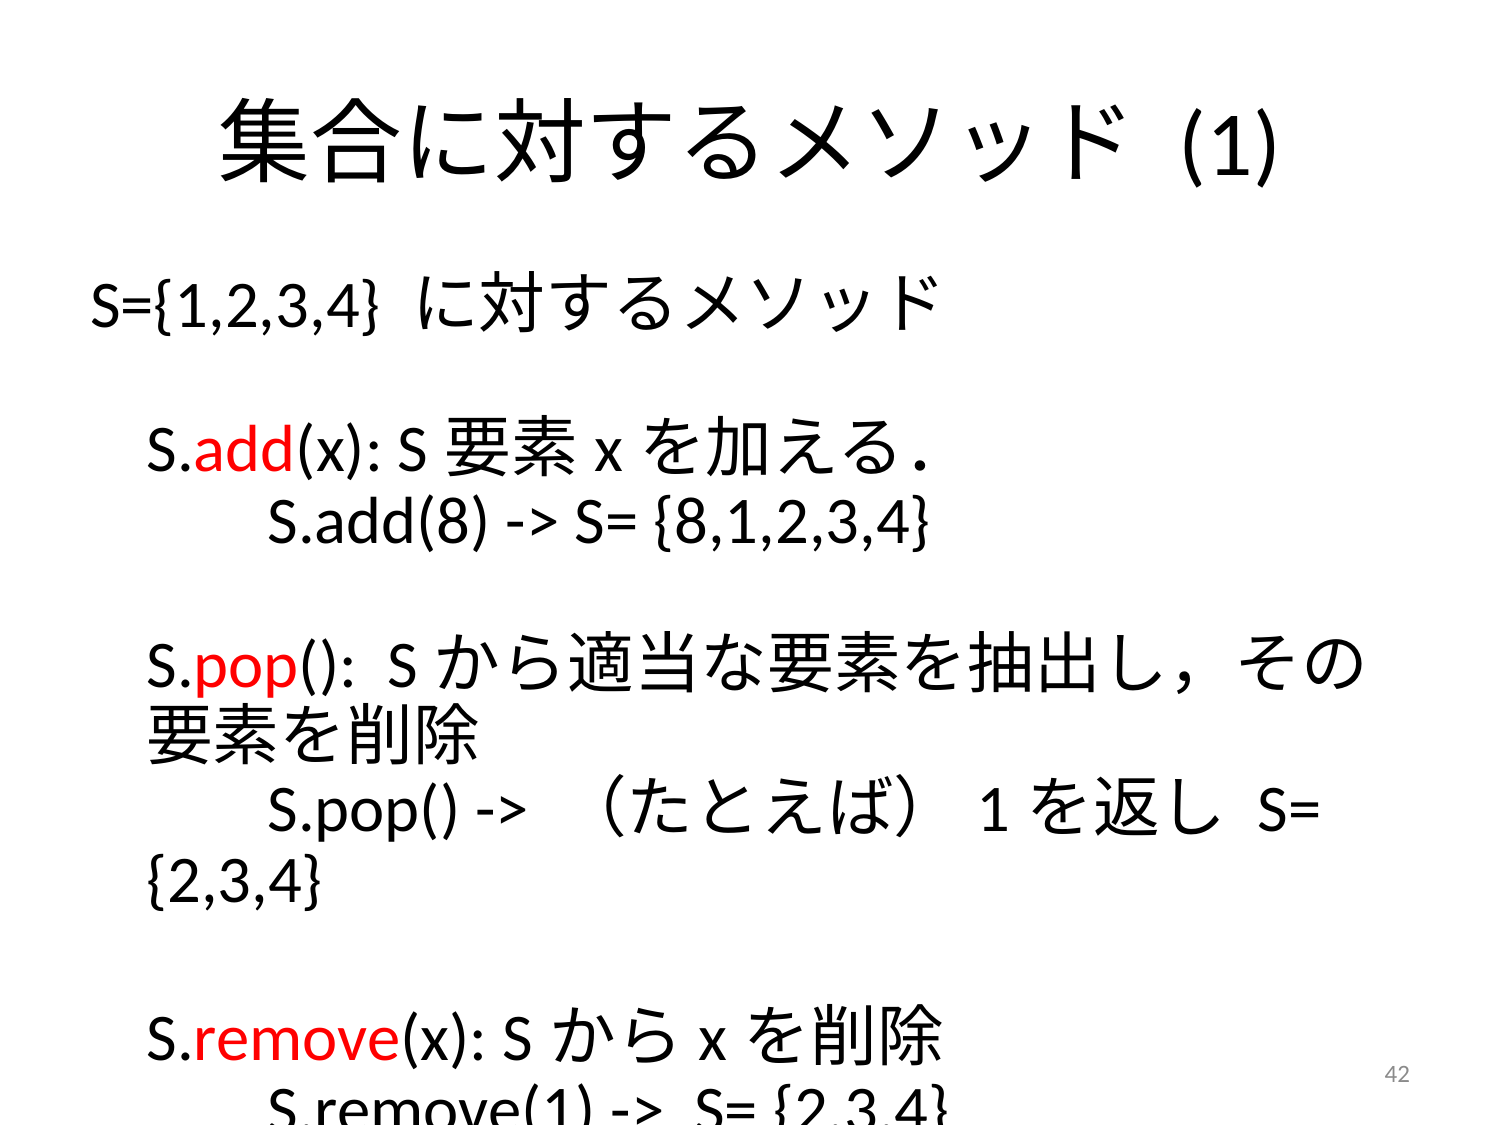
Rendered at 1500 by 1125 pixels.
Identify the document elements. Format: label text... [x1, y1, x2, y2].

slide_number 42 [1074, 1042, 1425, 1103]
list S={1,2,3,4} に対するメソッド S.add(x): S要素xを加える． S.add(8) -> S= {8,1,2,3,4} S.pop(): Sから適当な要素を抽出し，その要素を削除 S.pop() -> （たとえば）1を返し S= {2,3,4} S.remove(x): Sからxを削除 S.remove(1) -> S= {2,3,4} [74, 262, 1426, 1006]
title 集合に対するメソッド (1) [74, 44, 1426, 233]
